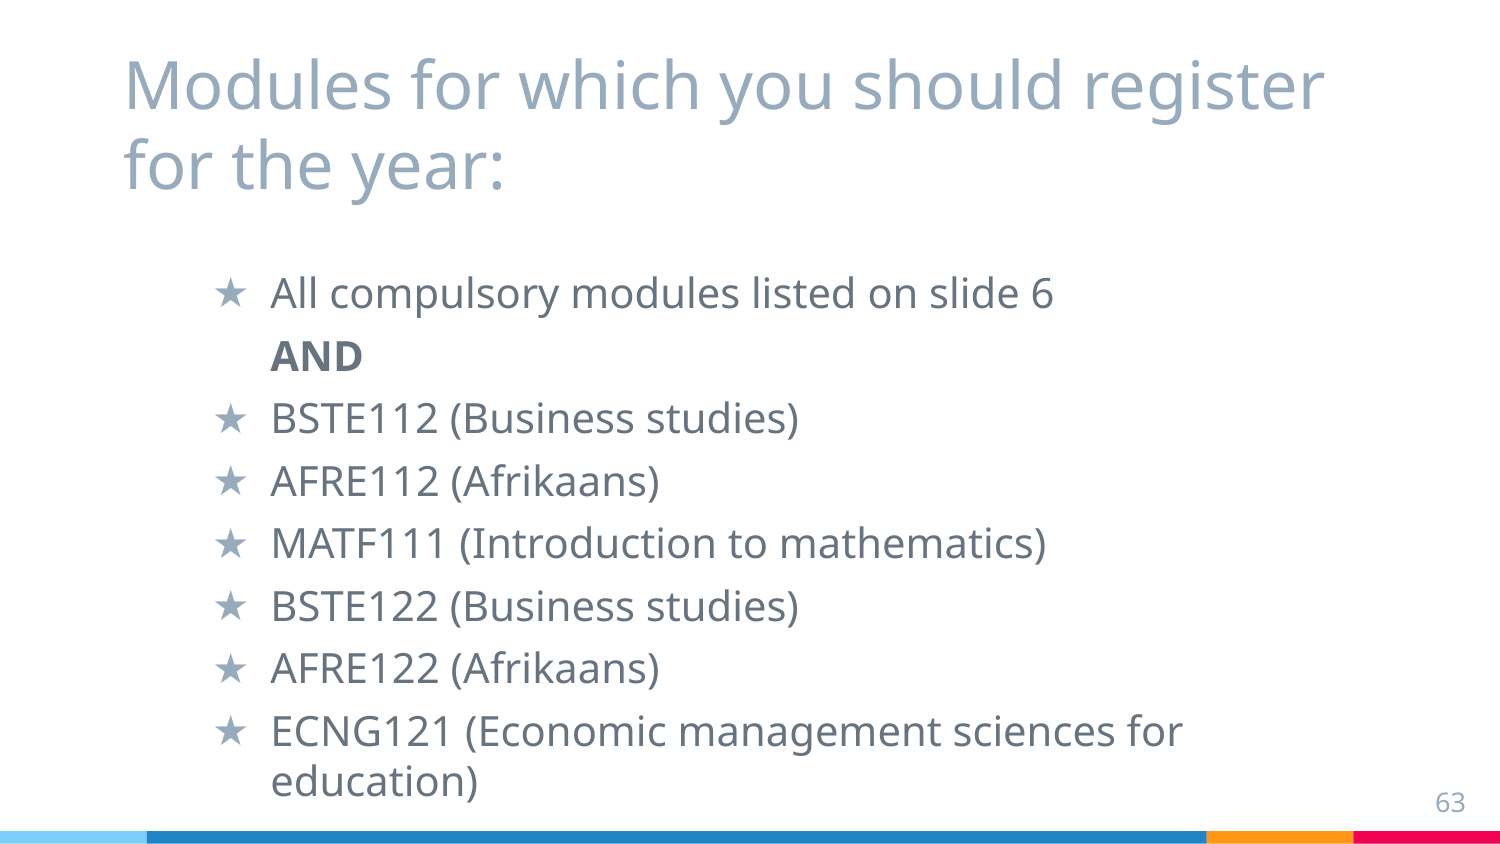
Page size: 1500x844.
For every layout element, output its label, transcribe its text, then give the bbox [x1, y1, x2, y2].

title Modules for which you should register for the year: [108, 110, 1396, 219]
list All compulsory modules listed on slide 6 AND BSTE112 (Business studies) AFRE112 (Afrikaans) MATF111 (Introduction to mathematics) BSTE122 (Business studies) AFRE122 (Afrikaans) ECNG121 (Economic management sciences for education) [180, 251, 1413, 815]
slide_number 63 [1391, 770, 1482, 822]
